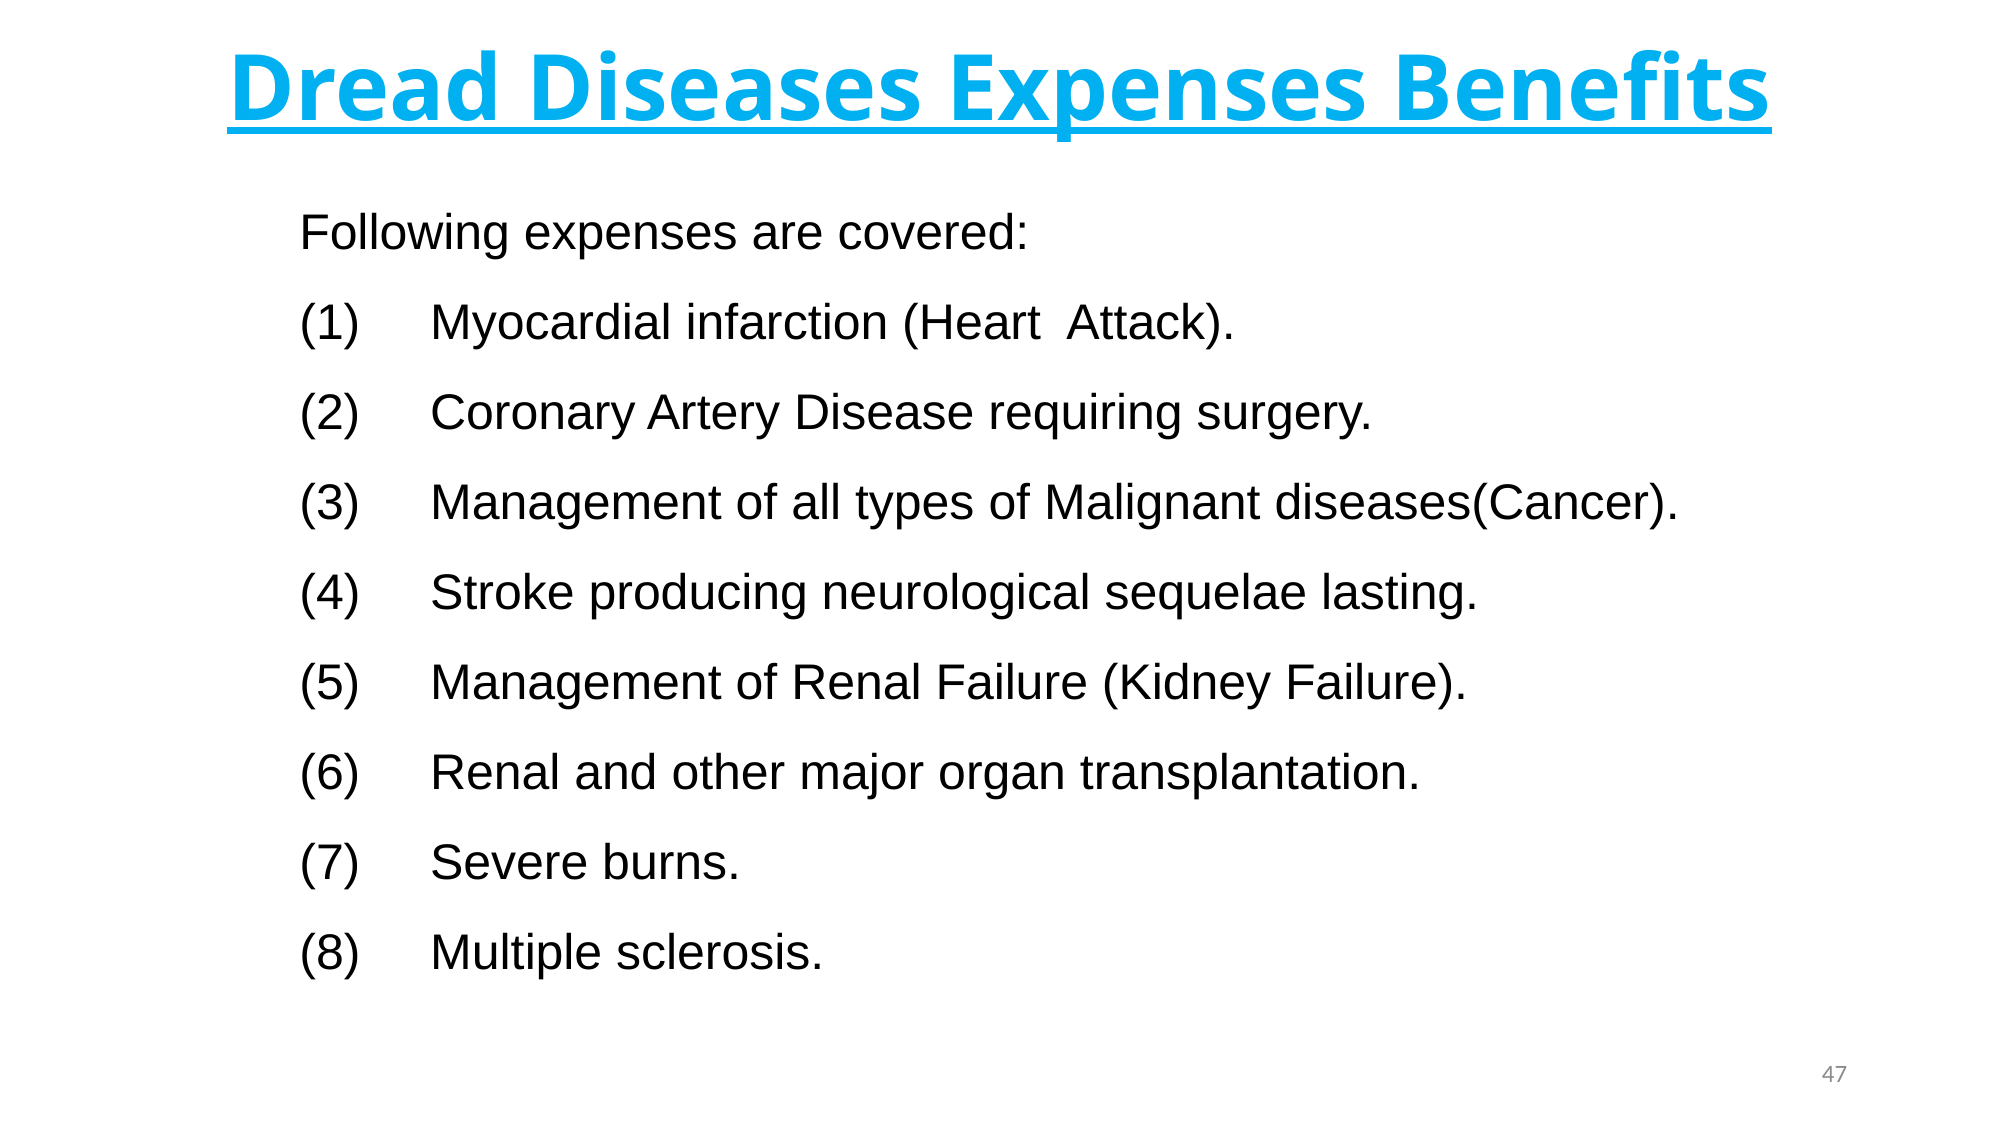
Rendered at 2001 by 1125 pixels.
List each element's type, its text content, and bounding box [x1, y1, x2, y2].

title Dread Diseases Expenses Benefits [137, 21, 1863, 160]
slide_number 47 [1412, 1042, 1863, 1103]
text_box Following expenses are covered: Myocardial infarction (Heart Attack). Coronary Artery Disease requiring surgery. Management of all types of Malignant diseases(Cancer). (4) Stroke producing neurological sequelae lasting. Management of Renal Failure (Kidney Failure). Renal and other major organ transplantation. Severe burns. (8) Multiple sclerosis. [209, 162, 1824, 987]
